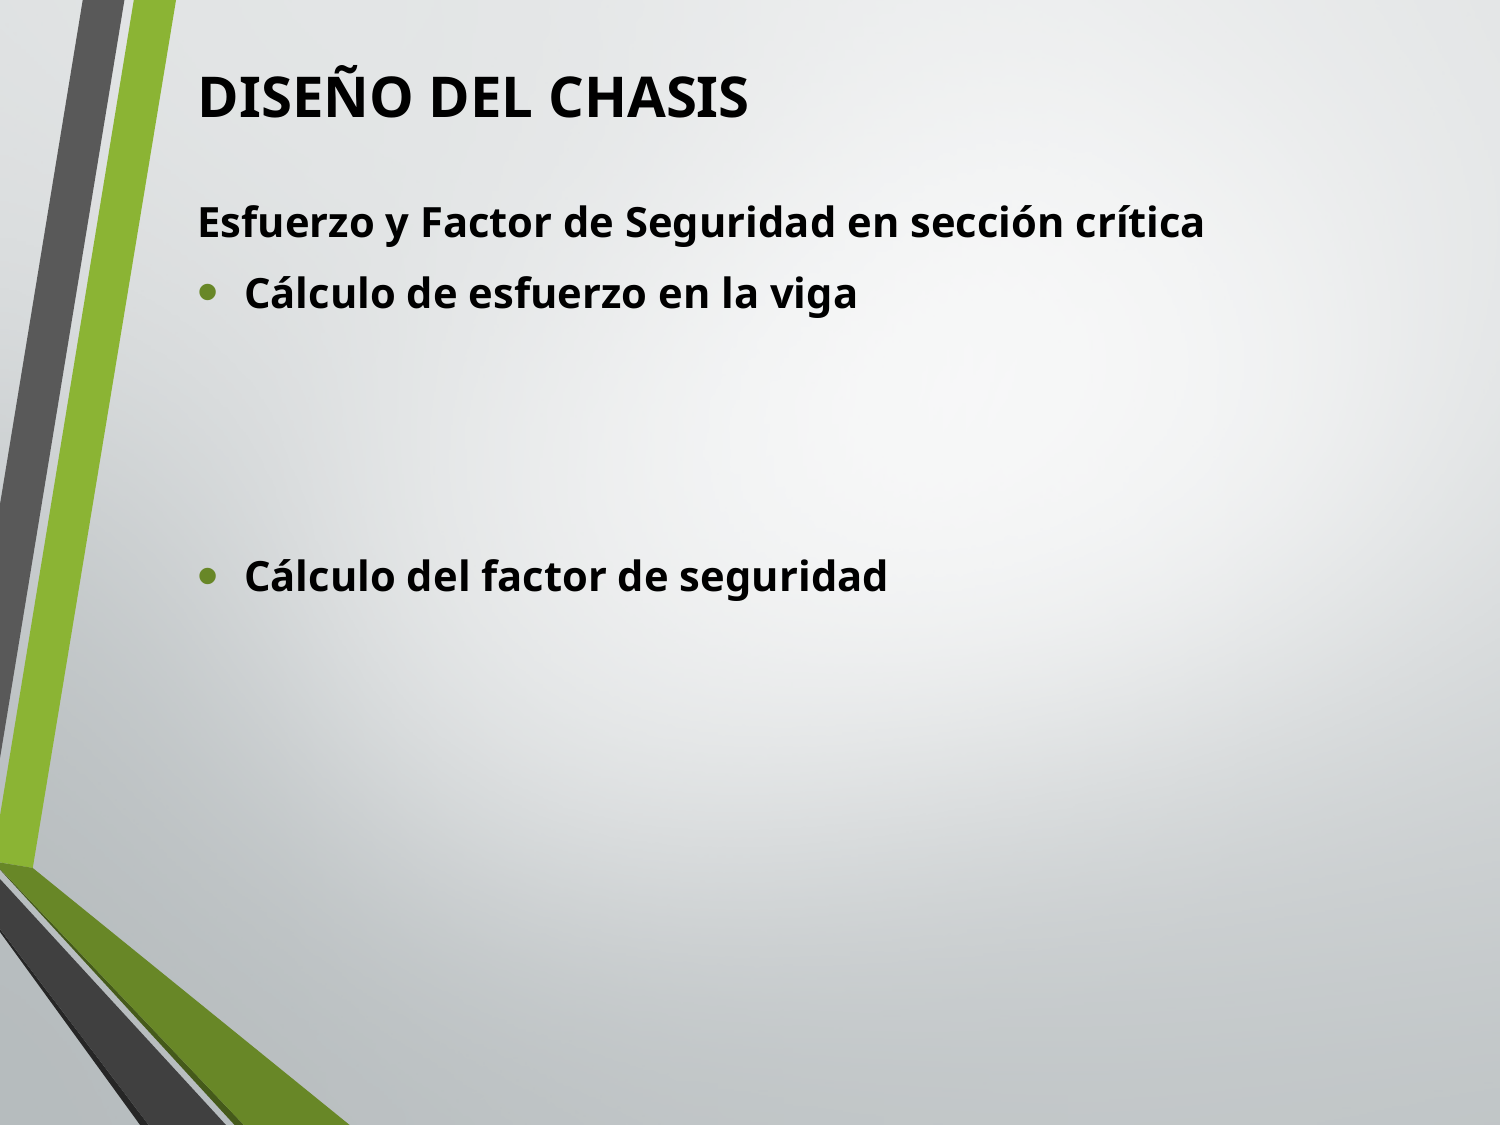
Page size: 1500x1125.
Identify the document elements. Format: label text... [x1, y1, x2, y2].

title DISEÑO DEL CHASIS [182, 27, 1416, 162]
